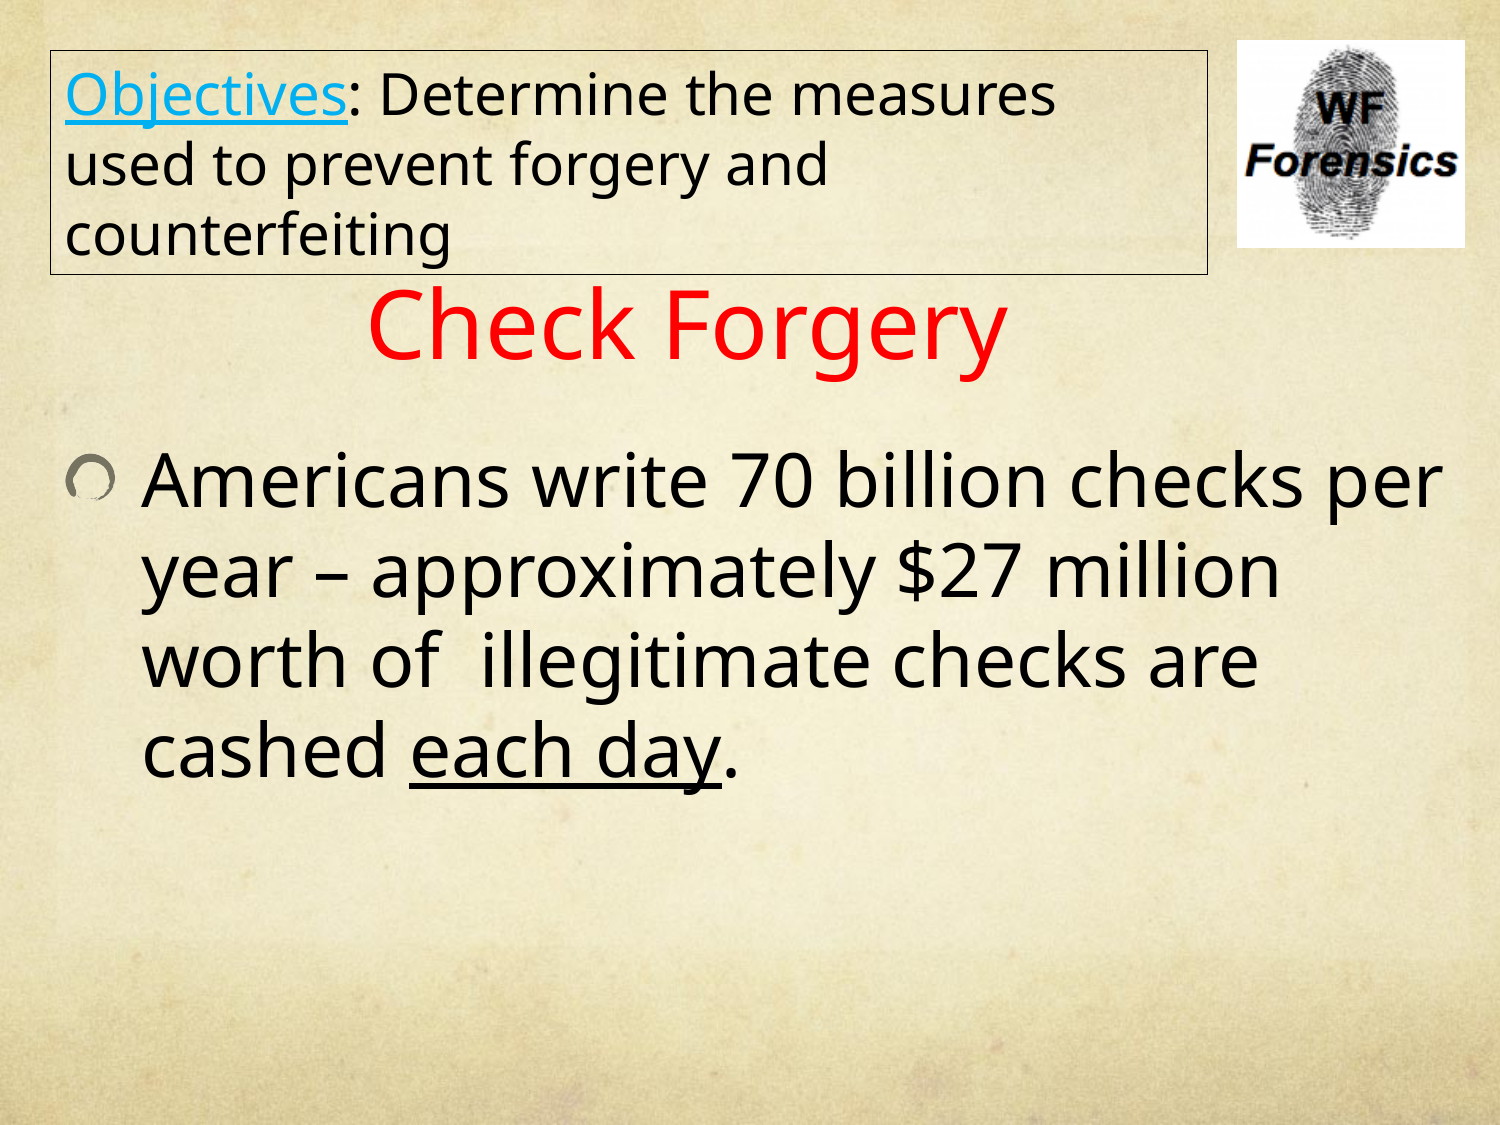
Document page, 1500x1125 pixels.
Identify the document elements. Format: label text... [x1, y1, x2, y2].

title Check Forgery [87, 249, 1288, 393]
list Americans write 70 billion checks per year – approximately $27 million worth of illegitimate checks are cashed each day. [50, 425, 1463, 1091]
picture [0, 0, 1500, 1125]
text_box Objectives: Determine the measures used to prevent forgery and counterfeiting [50, 50, 1208, 275]
